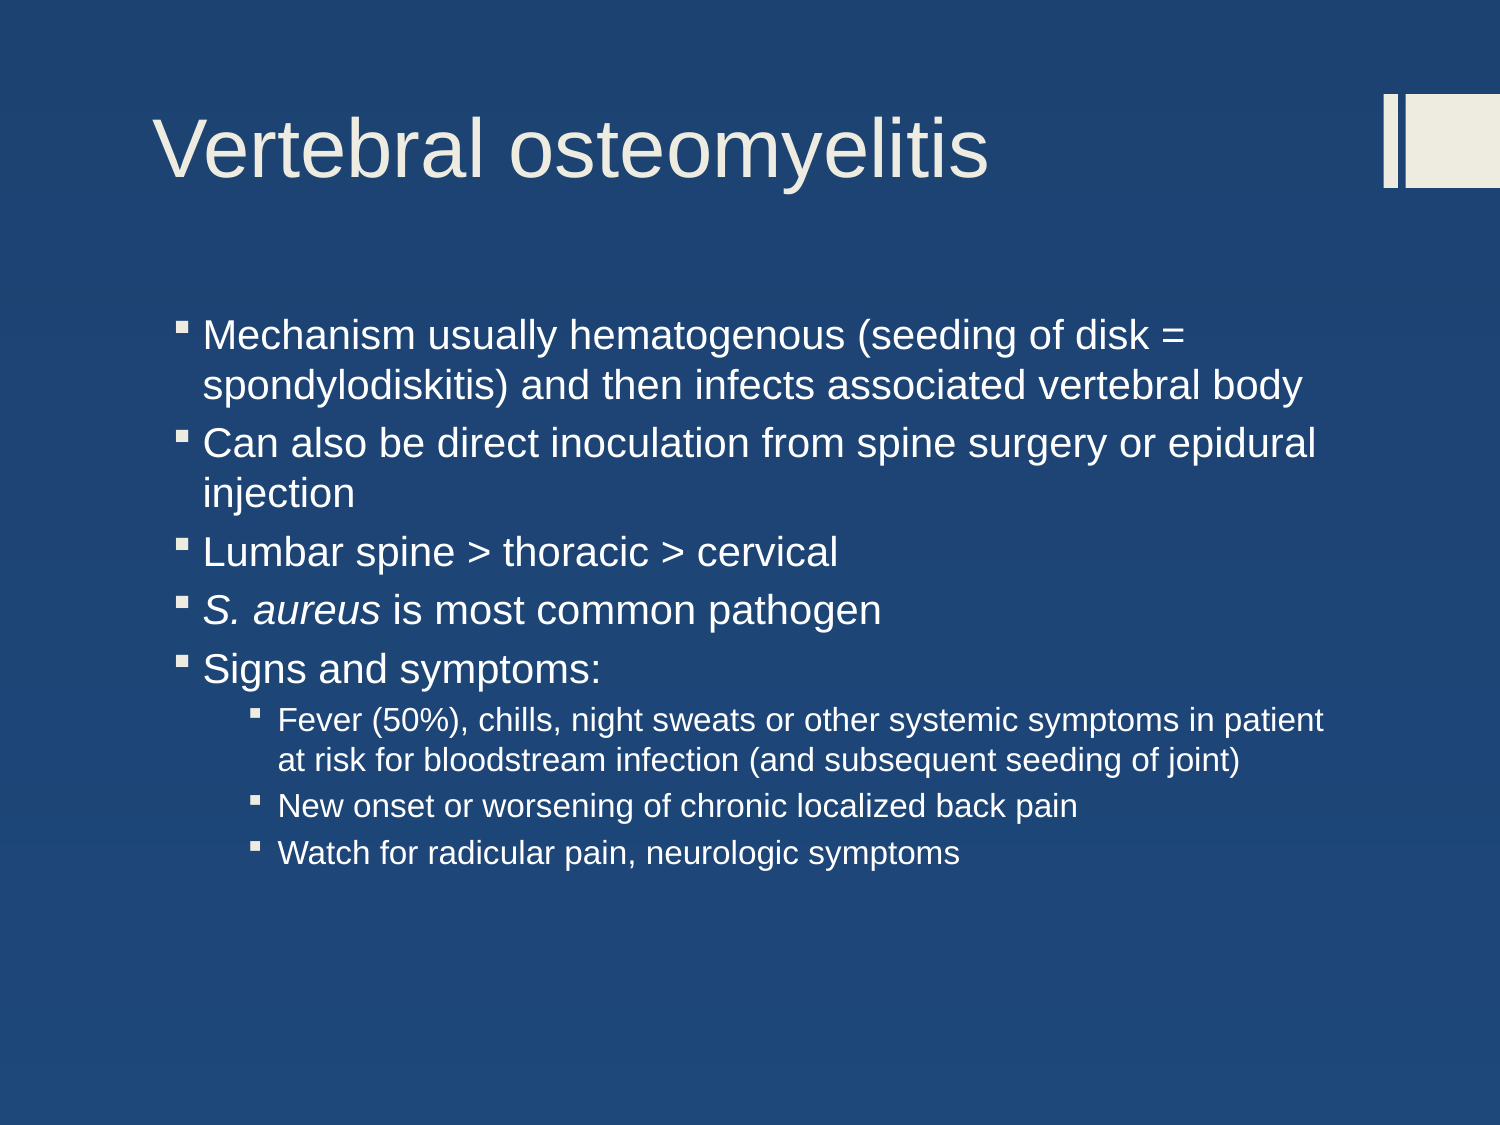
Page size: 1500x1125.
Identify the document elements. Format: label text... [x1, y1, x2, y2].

list Mechanism usually hematogenous (seeding of disk = spondylodiskitis) and then infects associated vertebral body Can also be direct inoculation from spine surgery or epidural injection Lumbar spine > thoracic > cervical S. aureus is most common pathogen Signs and symptoms: Fever (50%), chills, night sweats or other systemic symptoms in patient at risk for bloodstream infection (and subsequent seeding of joint) New onset or worsening of chronic localized back pain Watch for radicular pain, neurologic symptoms [150, 299, 1350, 1035]
title Vertebral osteomyelitis [137, 12, 1338, 202]
